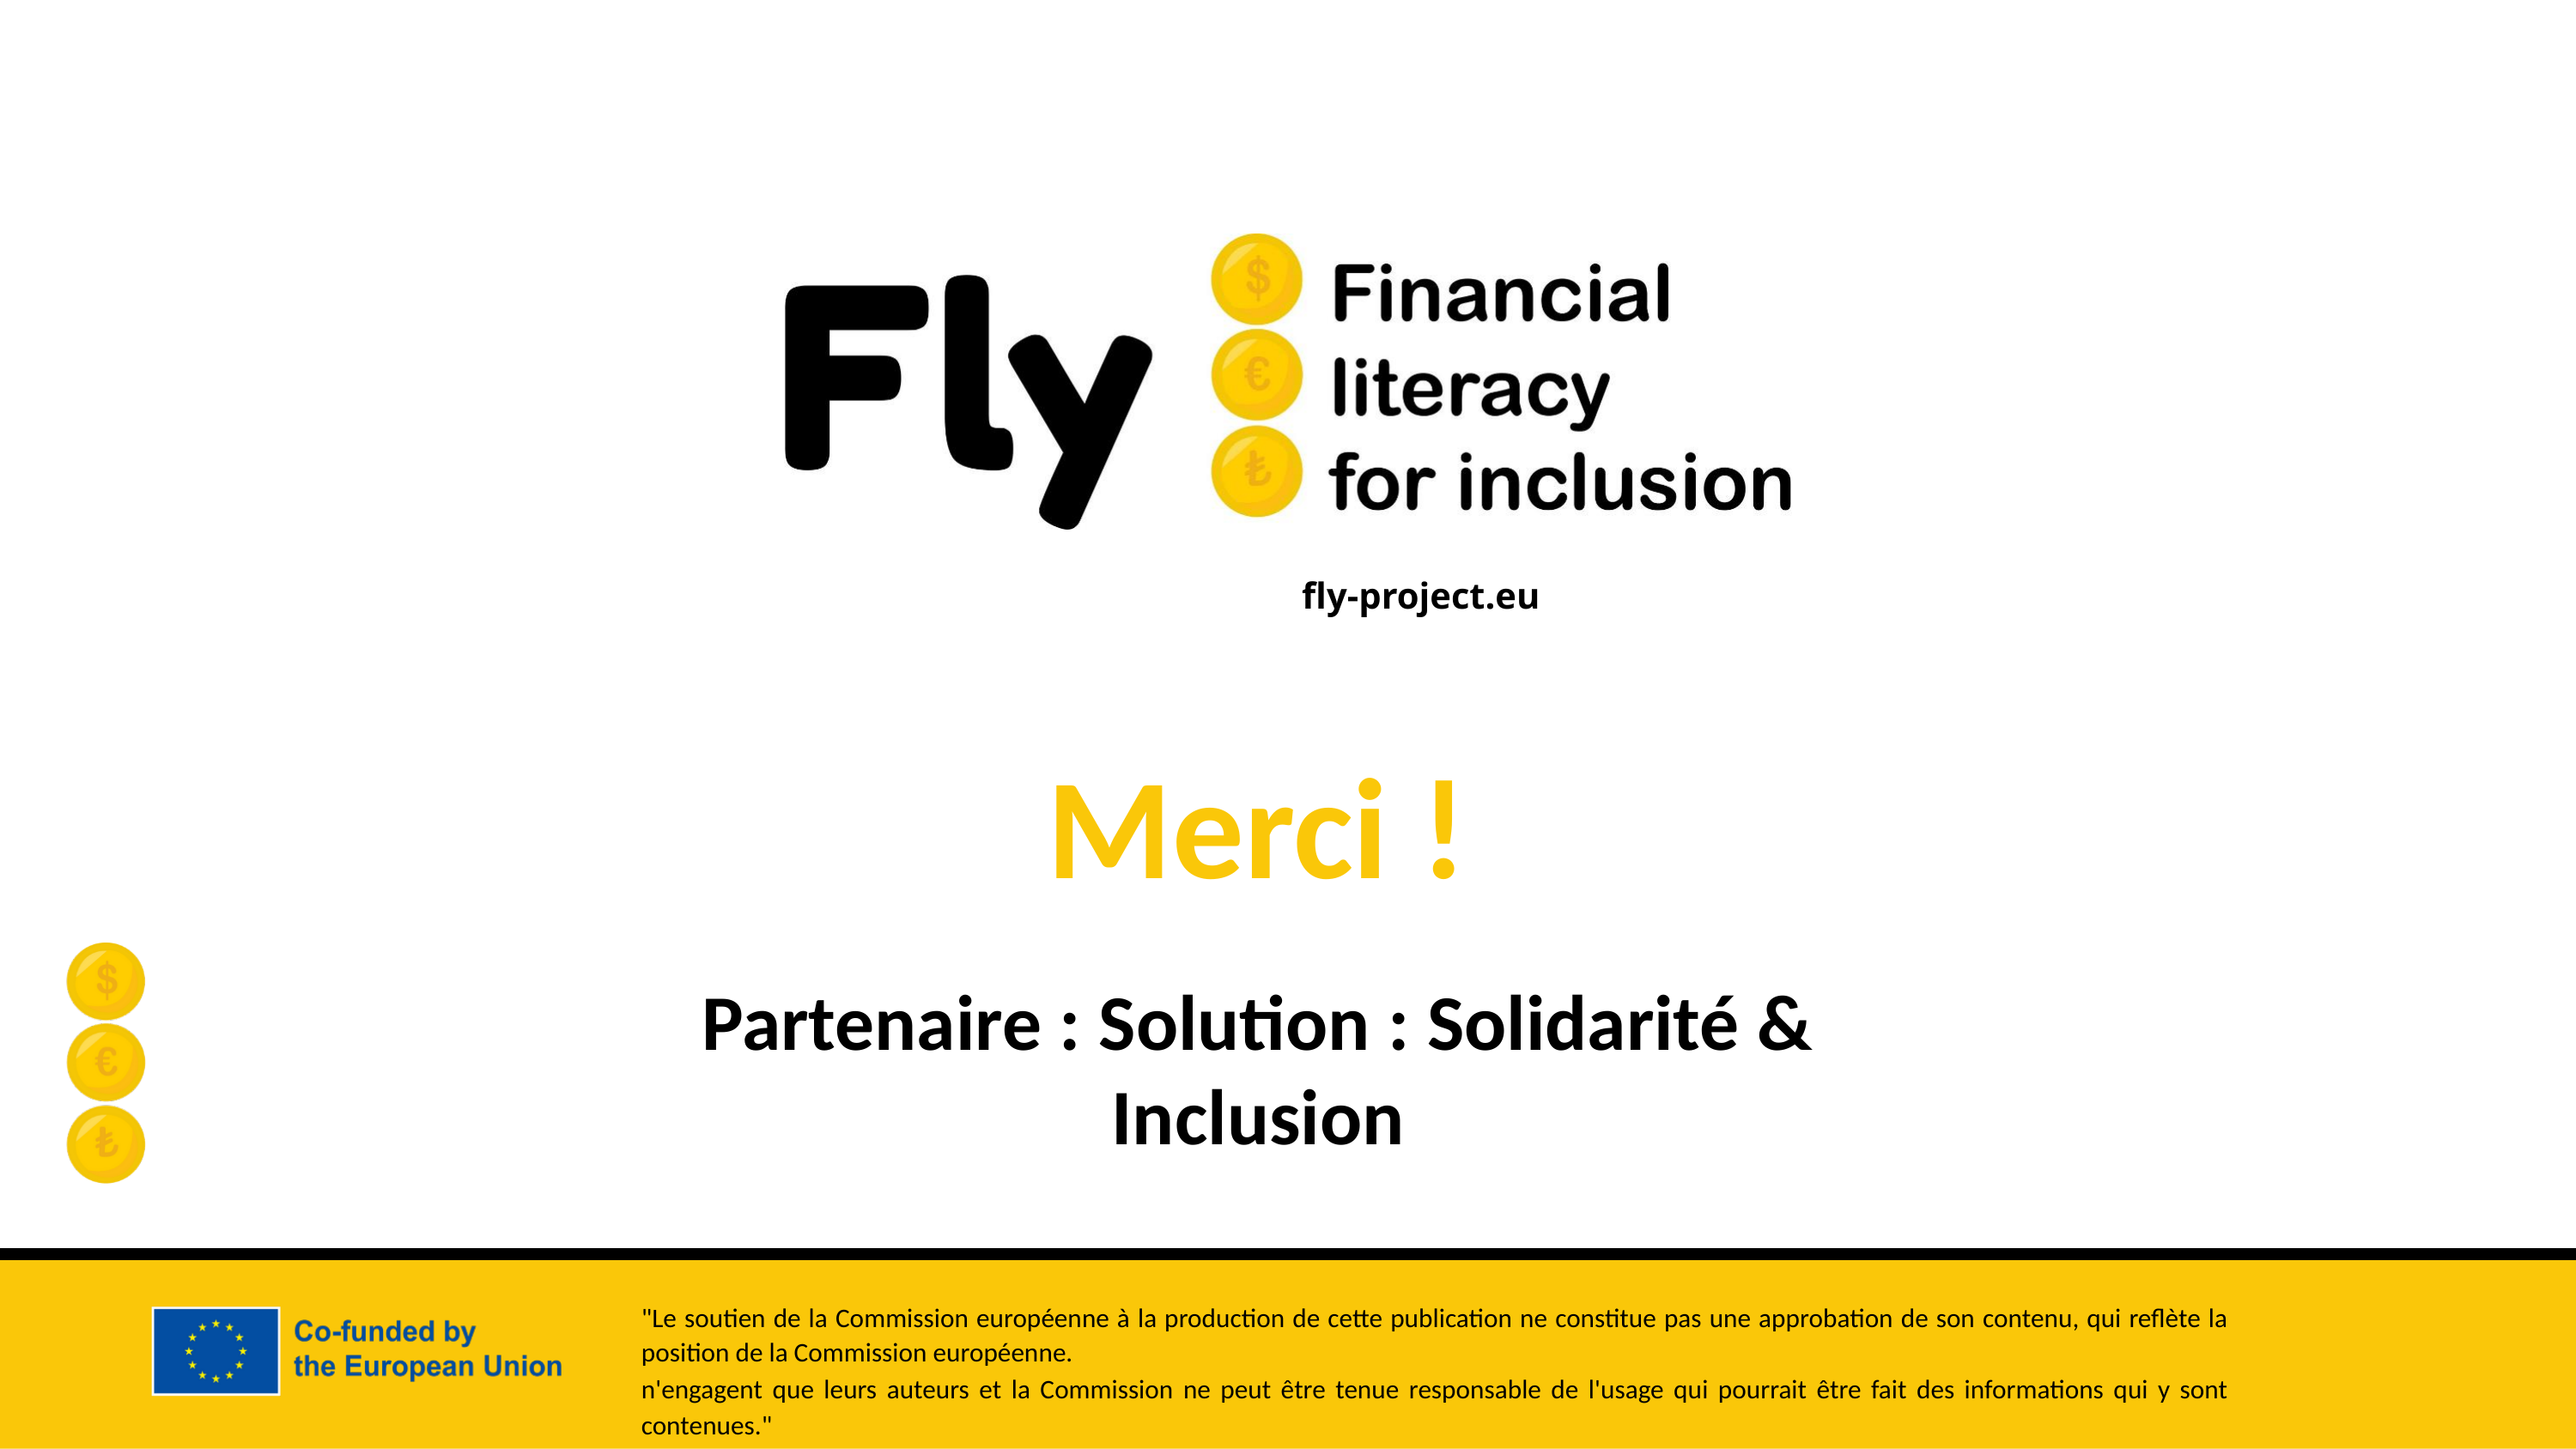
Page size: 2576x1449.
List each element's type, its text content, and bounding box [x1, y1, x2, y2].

text_box Merci ! [876, 729, 1638, 913]
picture [149, 1304, 593, 1399]
text_box Partenaire : Solution : Solidarité & Inclusion [611, 965, 1903, 1359]
picture [784, 233, 1792, 530]
picture [55, 943, 150, 1194]
